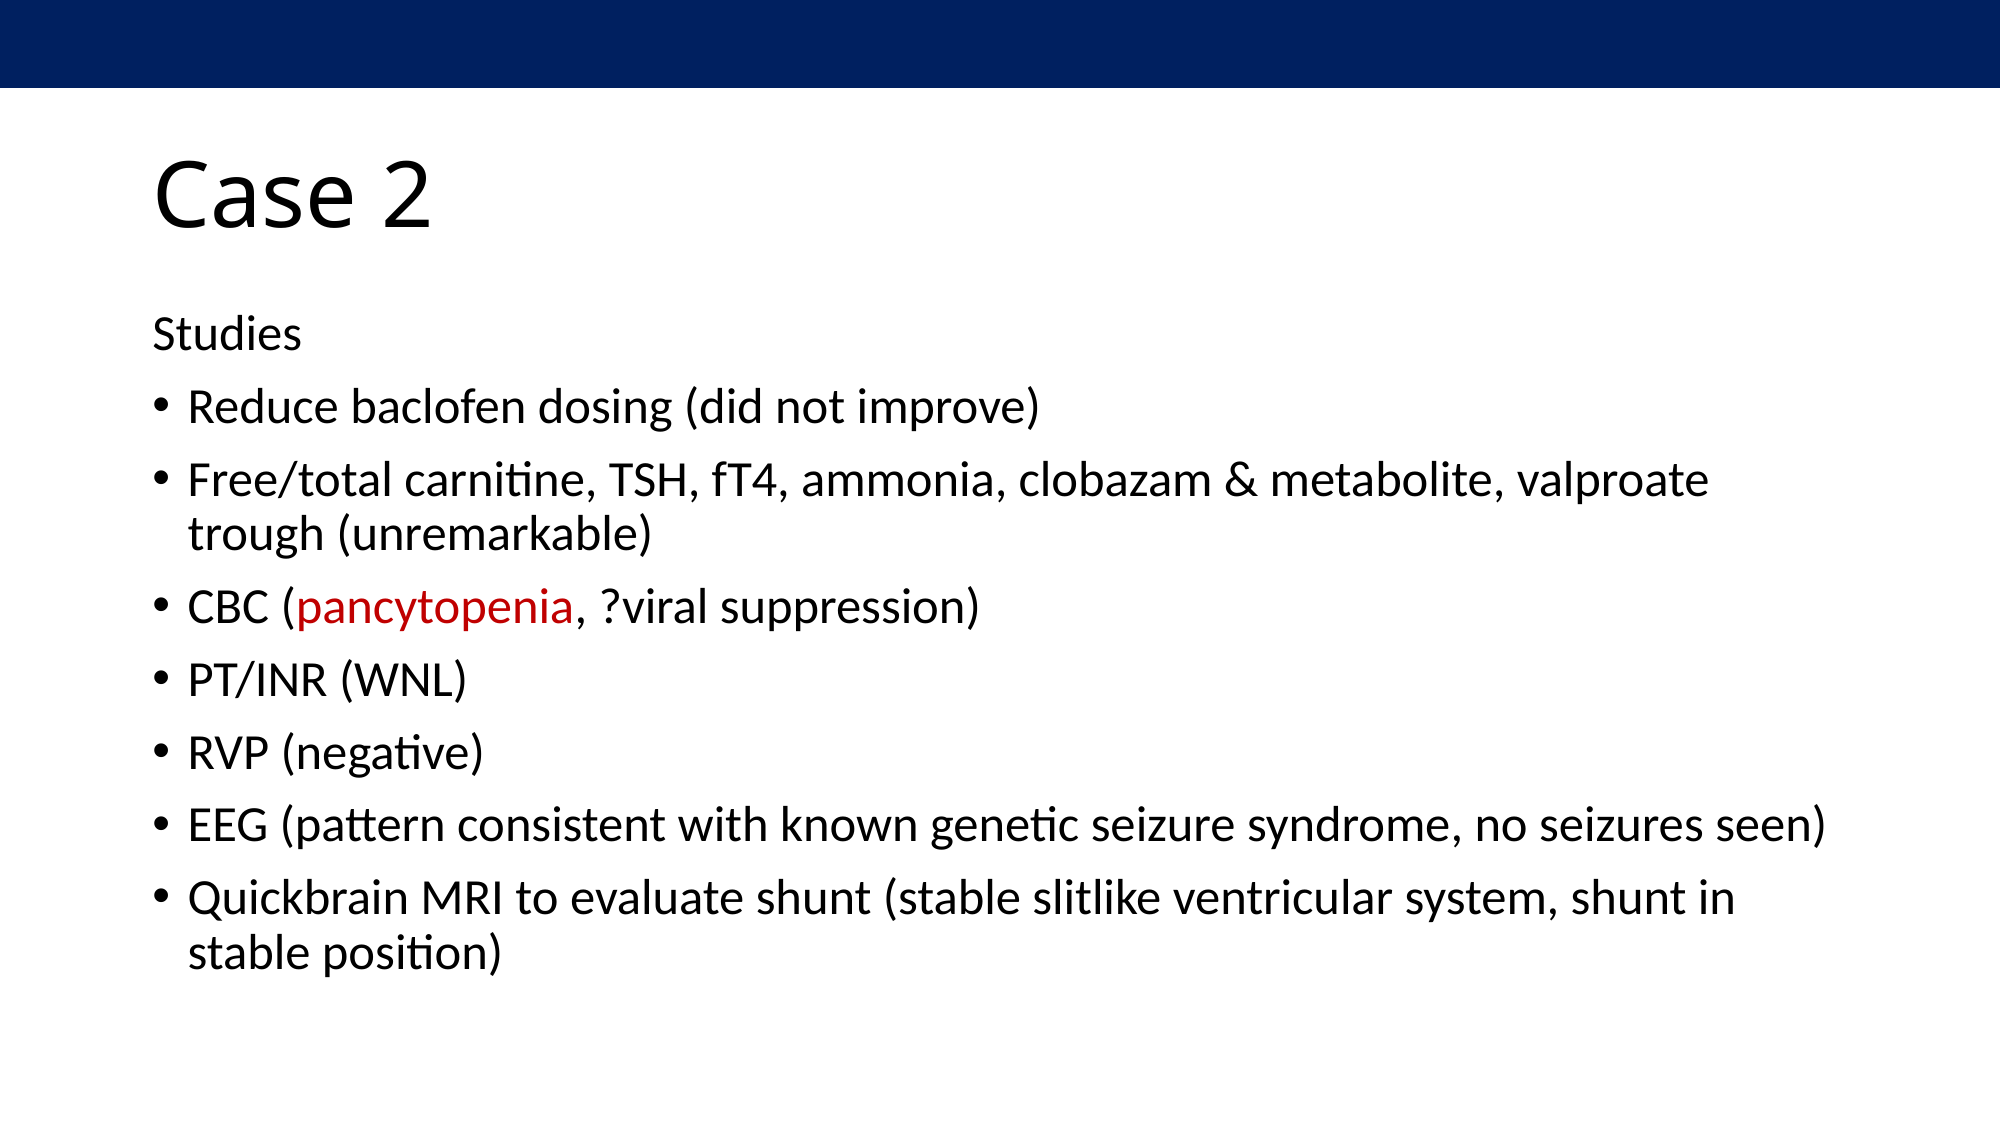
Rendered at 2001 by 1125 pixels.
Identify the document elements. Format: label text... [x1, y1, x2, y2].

list Studies Reduce baclofen dosing (did not improve) Free/total carnitine, TSH, fT4, ammonia, clobazam & metabolite, valproate trough (unremarkable) CBC (pancytopenia, ?viral suppression) PT/INR (WNL) RVP (negative) EEG (pattern consistent with known genetic seizure syndrome, no seizures seen) Quickbrain MRI to evaluate shunt (stable slitlike ventricular system, shunt in stable position) [137, 299, 1863, 1050]
title Case 2 [137, 117, 1863, 278]
